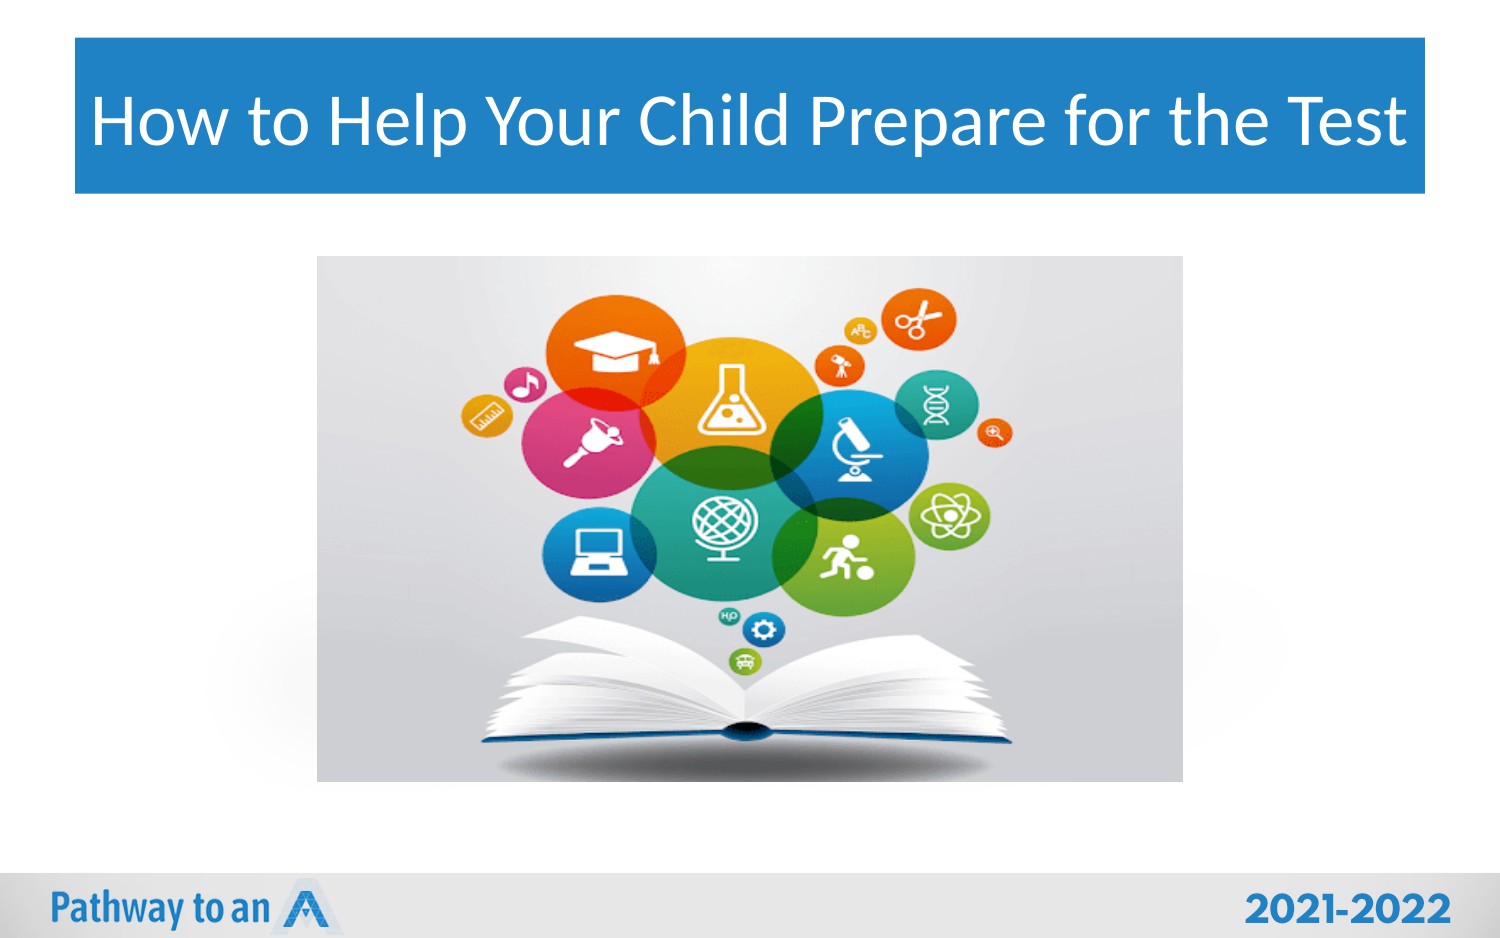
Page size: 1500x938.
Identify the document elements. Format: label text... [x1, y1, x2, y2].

title How to Help Your Child Prepare for the Test [75, 37, 1425, 194]
picture [0, 0, 1500, 938]
